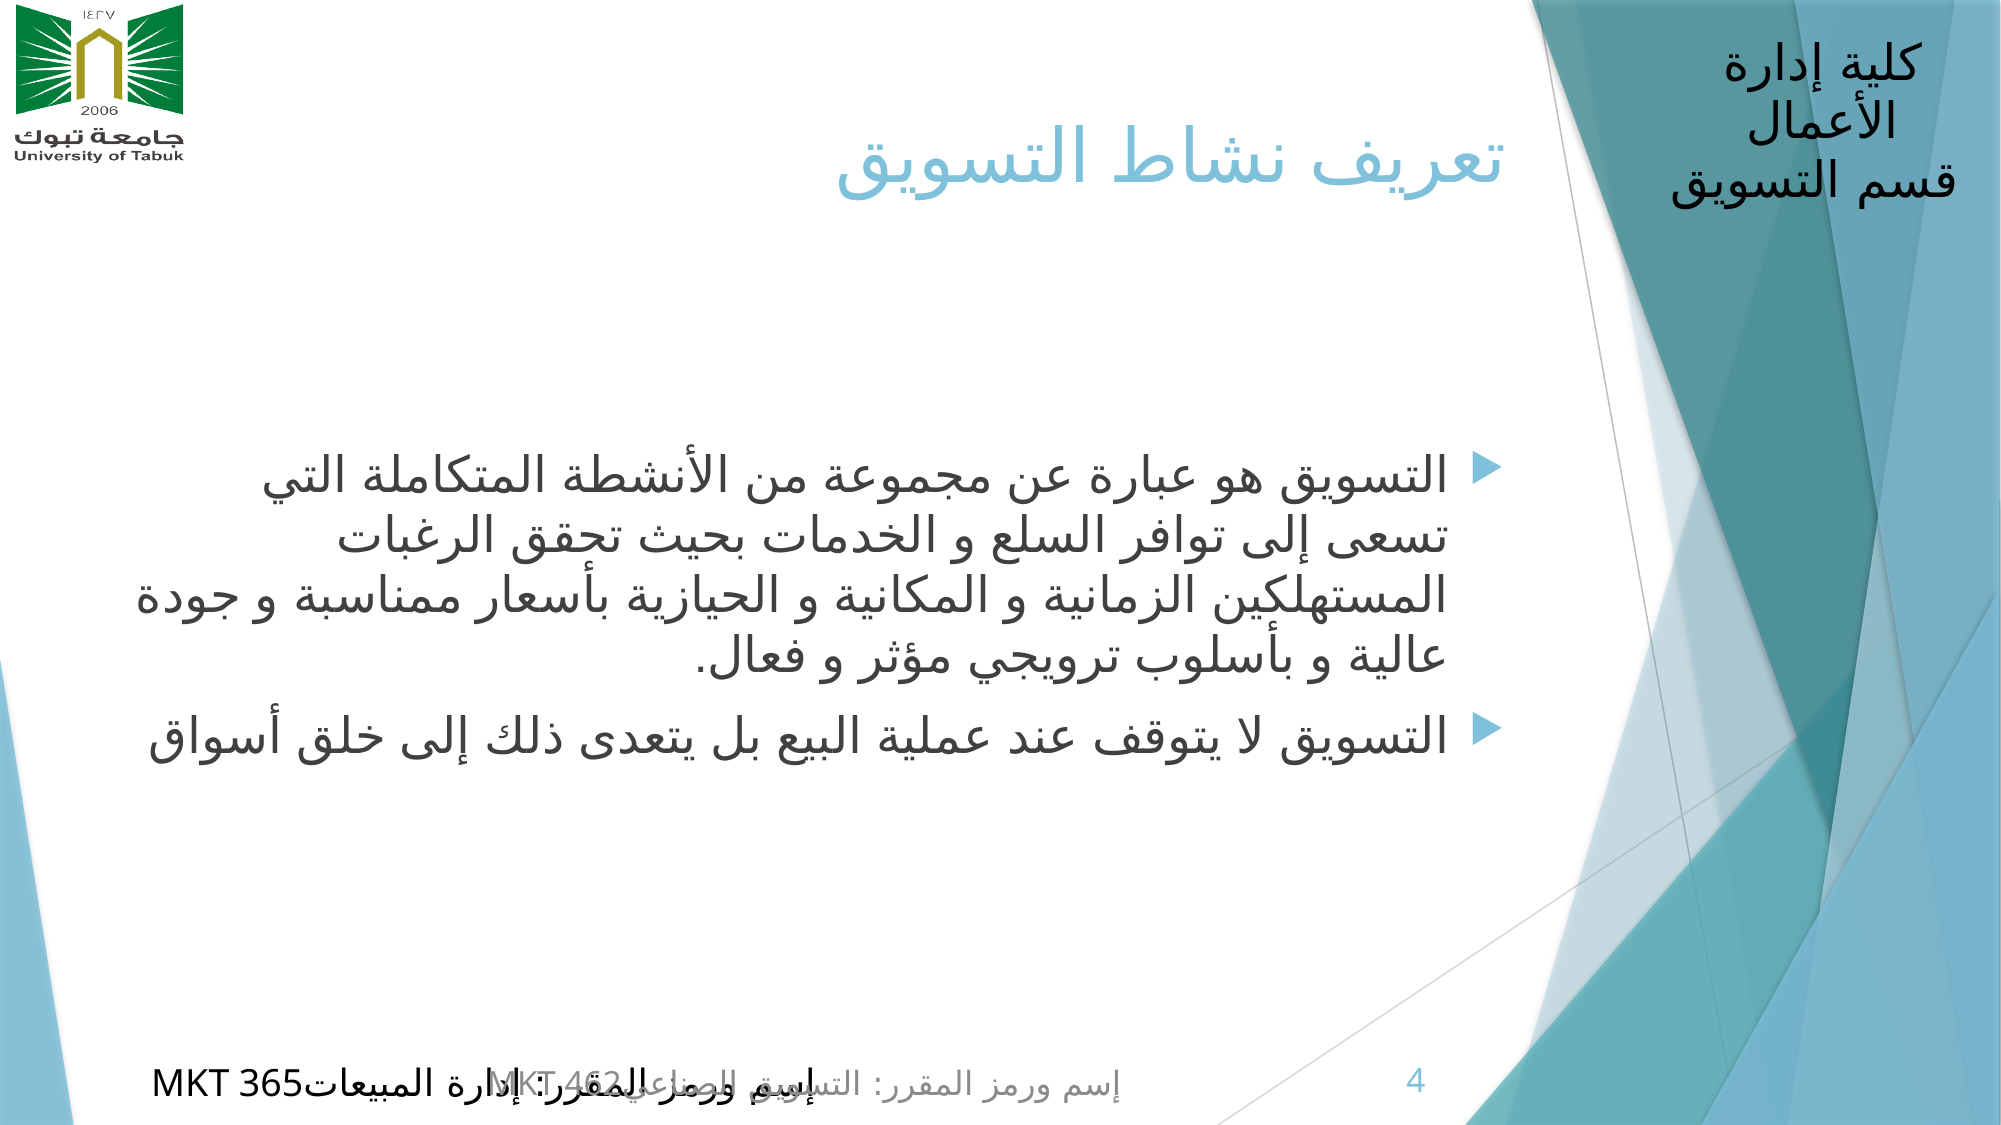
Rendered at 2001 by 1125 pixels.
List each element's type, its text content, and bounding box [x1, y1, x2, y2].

footer MKT 462إسم ورمز المقرر: التسويق الصناعي [114, 1051, 1148, 1112]
slide_number 4 [1359, 1051, 1472, 1112]
list التسويق هو عبارة عن مجموعة من الأنشطة المتكاملة التي تسعى إلى توافر السلع و الخدمات بحيث تحقق الرغبات المستهلكين الزمانية و المكانية و الحيازية بأسعار ممناسبة و جودة عالية و بأسلوب ترويجي مؤثر و فعال. التسويق لا يتوقف عند عملية البيع بل يتعدى ذلك إلى خلق أسواق [111, 354, 1522, 1039]
picture [8, 0, 189, 165]
title تعريف نشاط التسويق [111, 99, 1522, 317]
